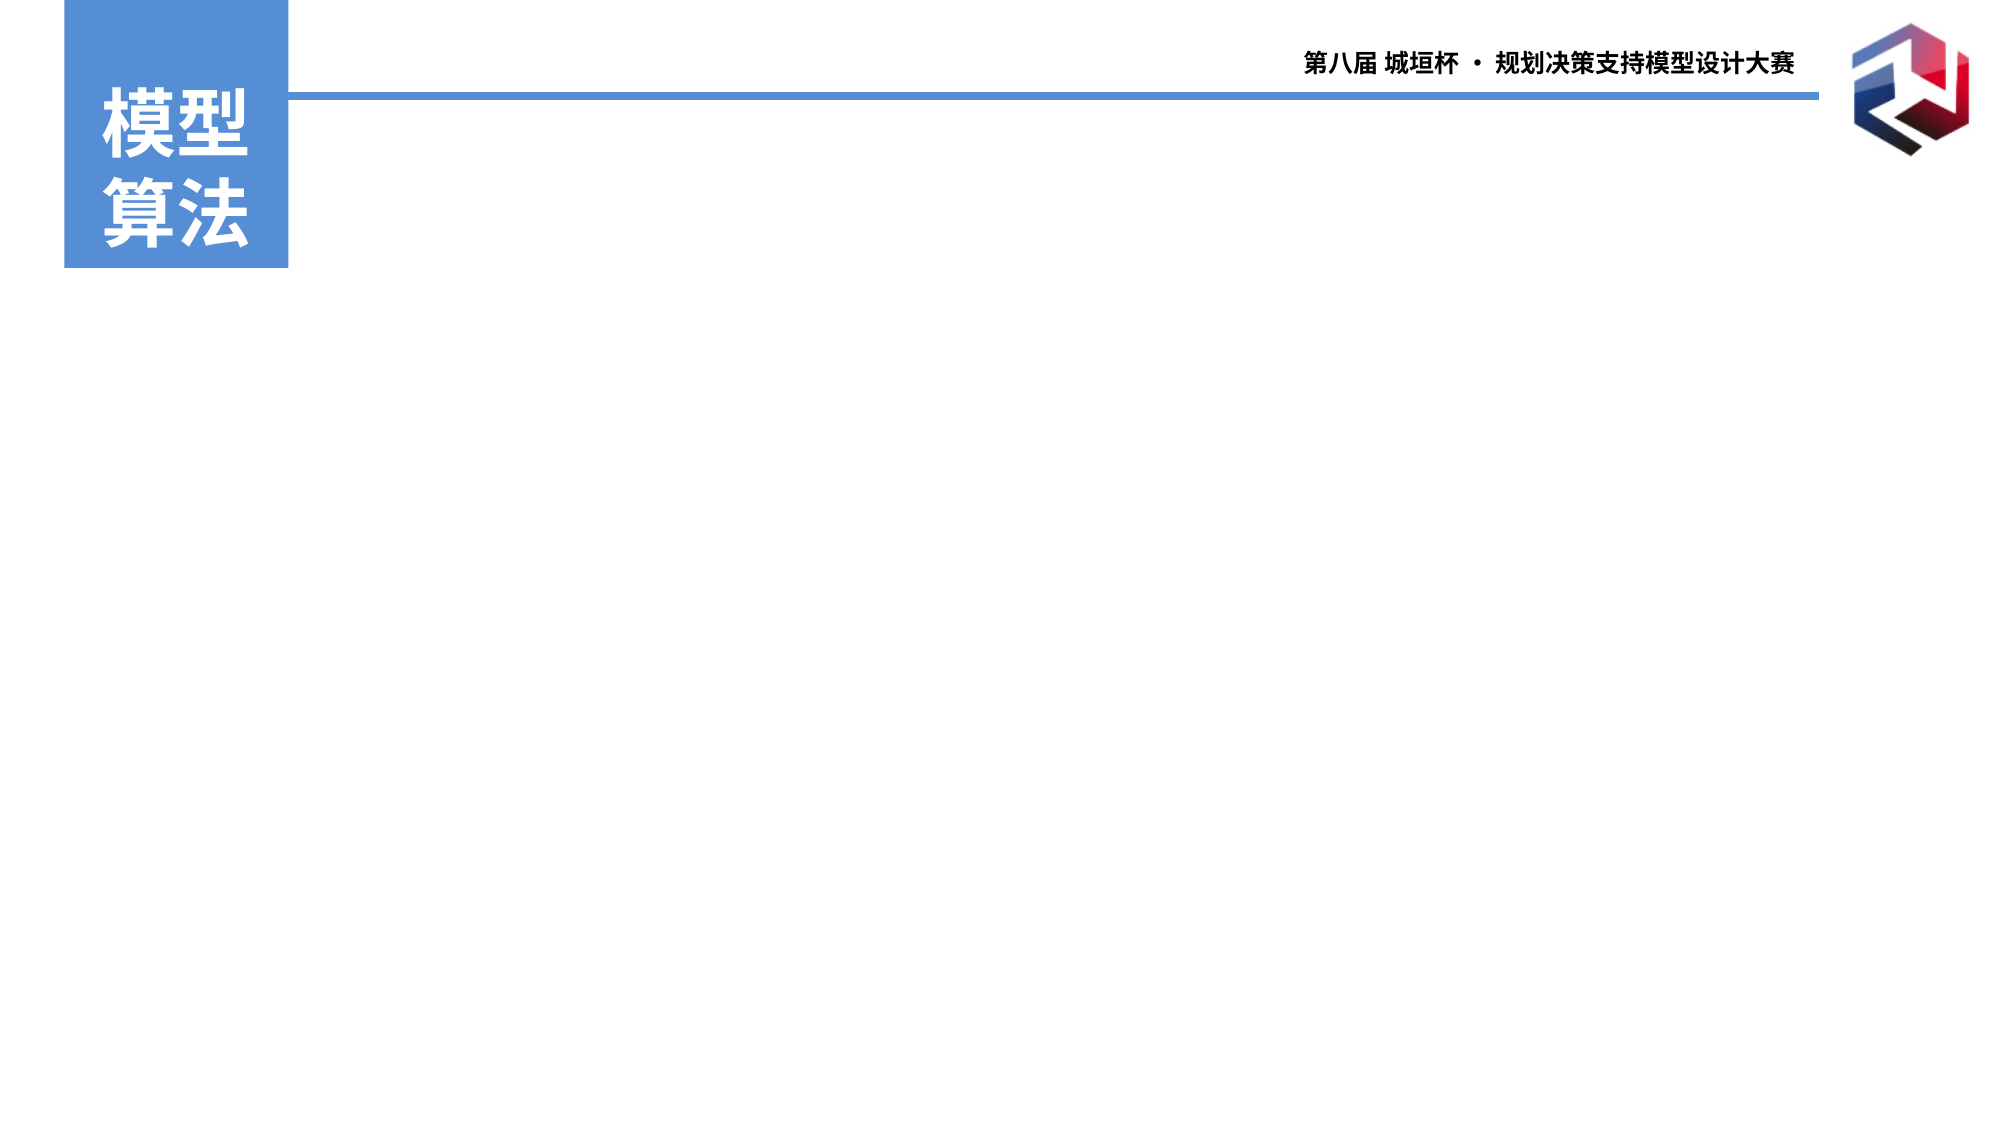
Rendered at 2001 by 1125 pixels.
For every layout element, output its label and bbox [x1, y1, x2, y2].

picture [1834, 19, 1988, 158]
text_box [64, 0, 1819, 269]
